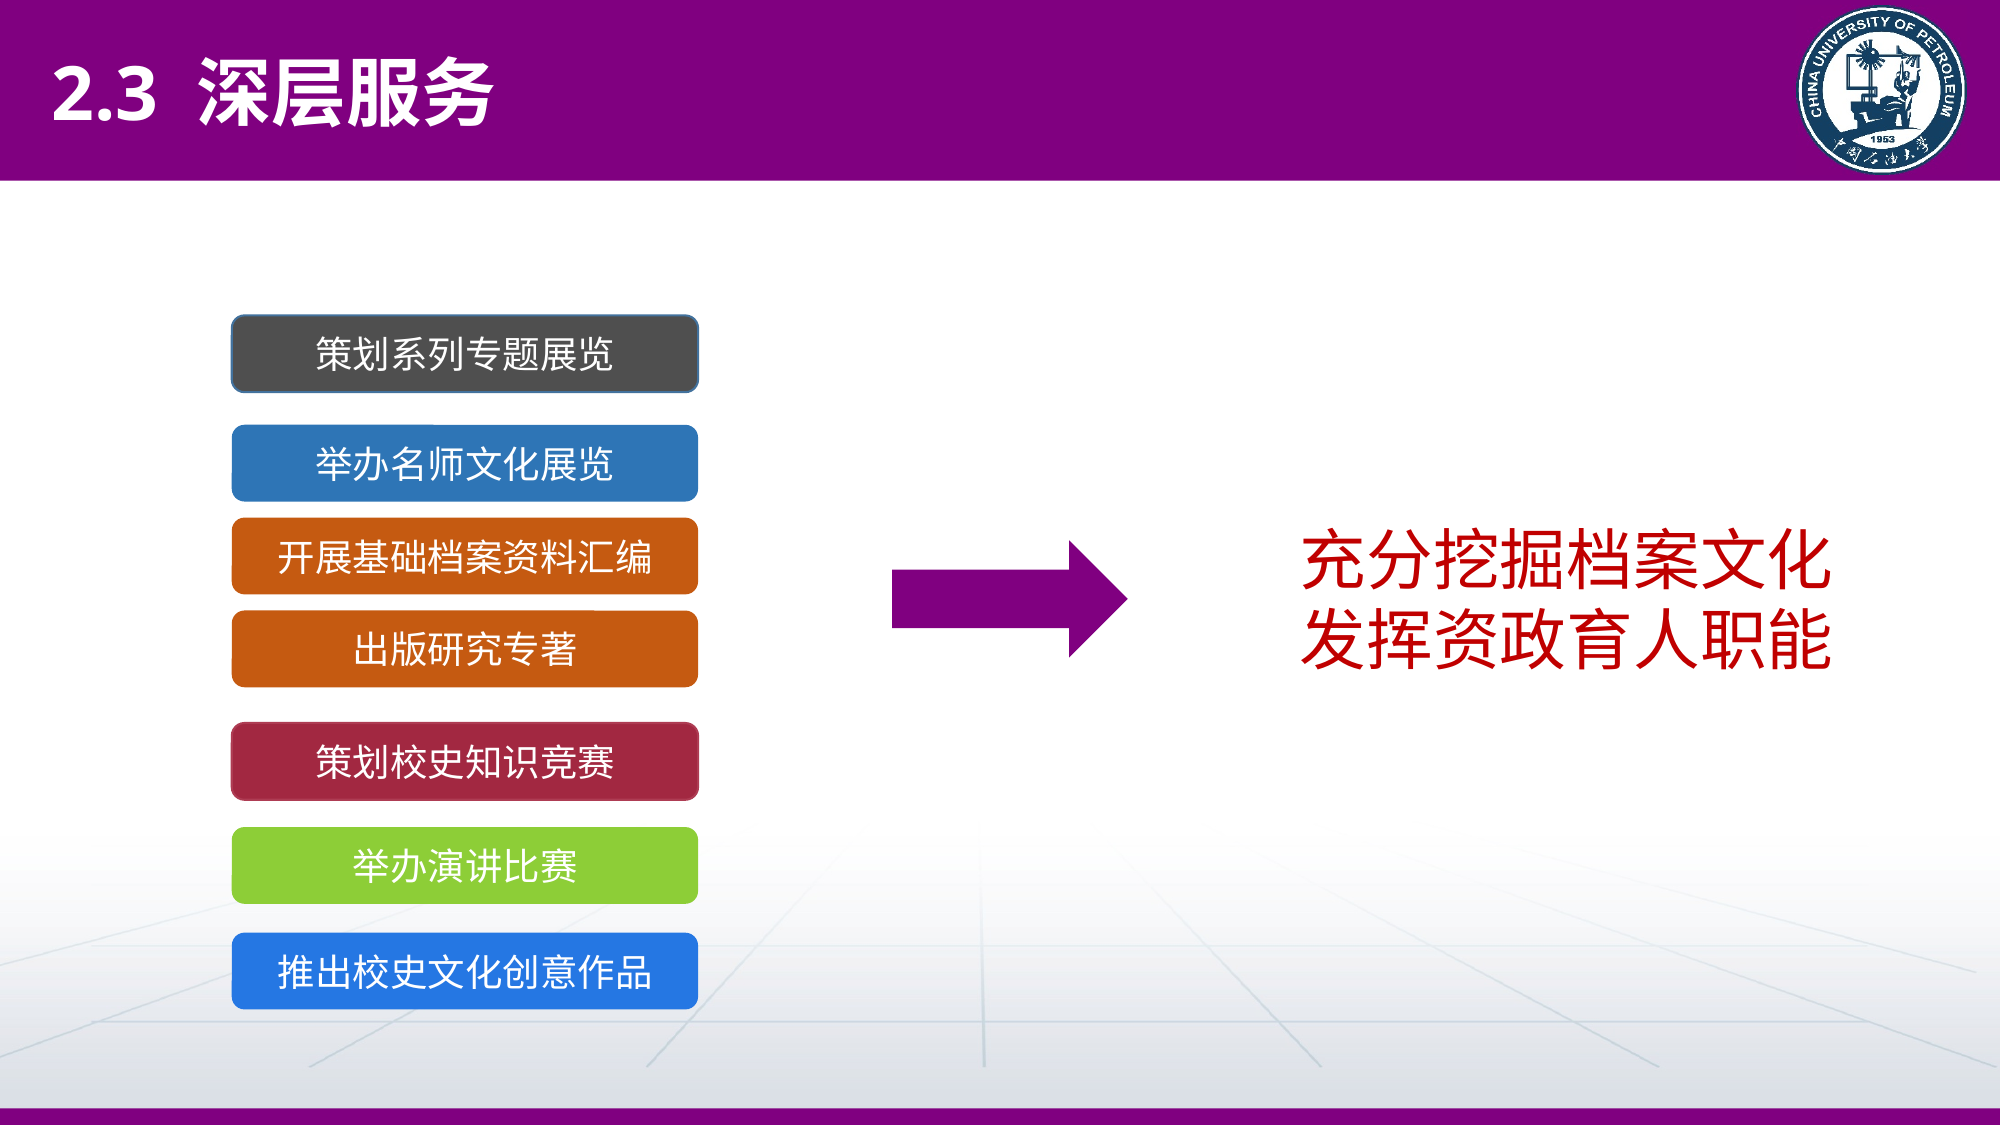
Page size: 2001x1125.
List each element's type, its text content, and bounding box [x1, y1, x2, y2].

text_box 充分挖掘档案文化 发挥资政育人职能 [1284, 510, 1849, 686]
text_box 出版研究专著 [230, 609, 700, 689]
text_box 举办演讲比赛 [230, 825, 700, 905]
text_box 推出校史文化创意作品 [230, 931, 700, 1011]
picture [1796, 5, 1967, 175]
text_box 举办名师文化展览 [230, 423, 700, 503]
text_box 策划系列专题展览 [230, 314, 700, 394]
picture [0, 268, 2000, 1108]
text_box 开展基础档案资料汇编 [230, 516, 700, 596]
text_box 策划校史知识竞赛 [230, 721, 700, 801]
text_box 2.3 深层服务 [36, 38, 512, 143]
text_box [891, 537, 1130, 661]
